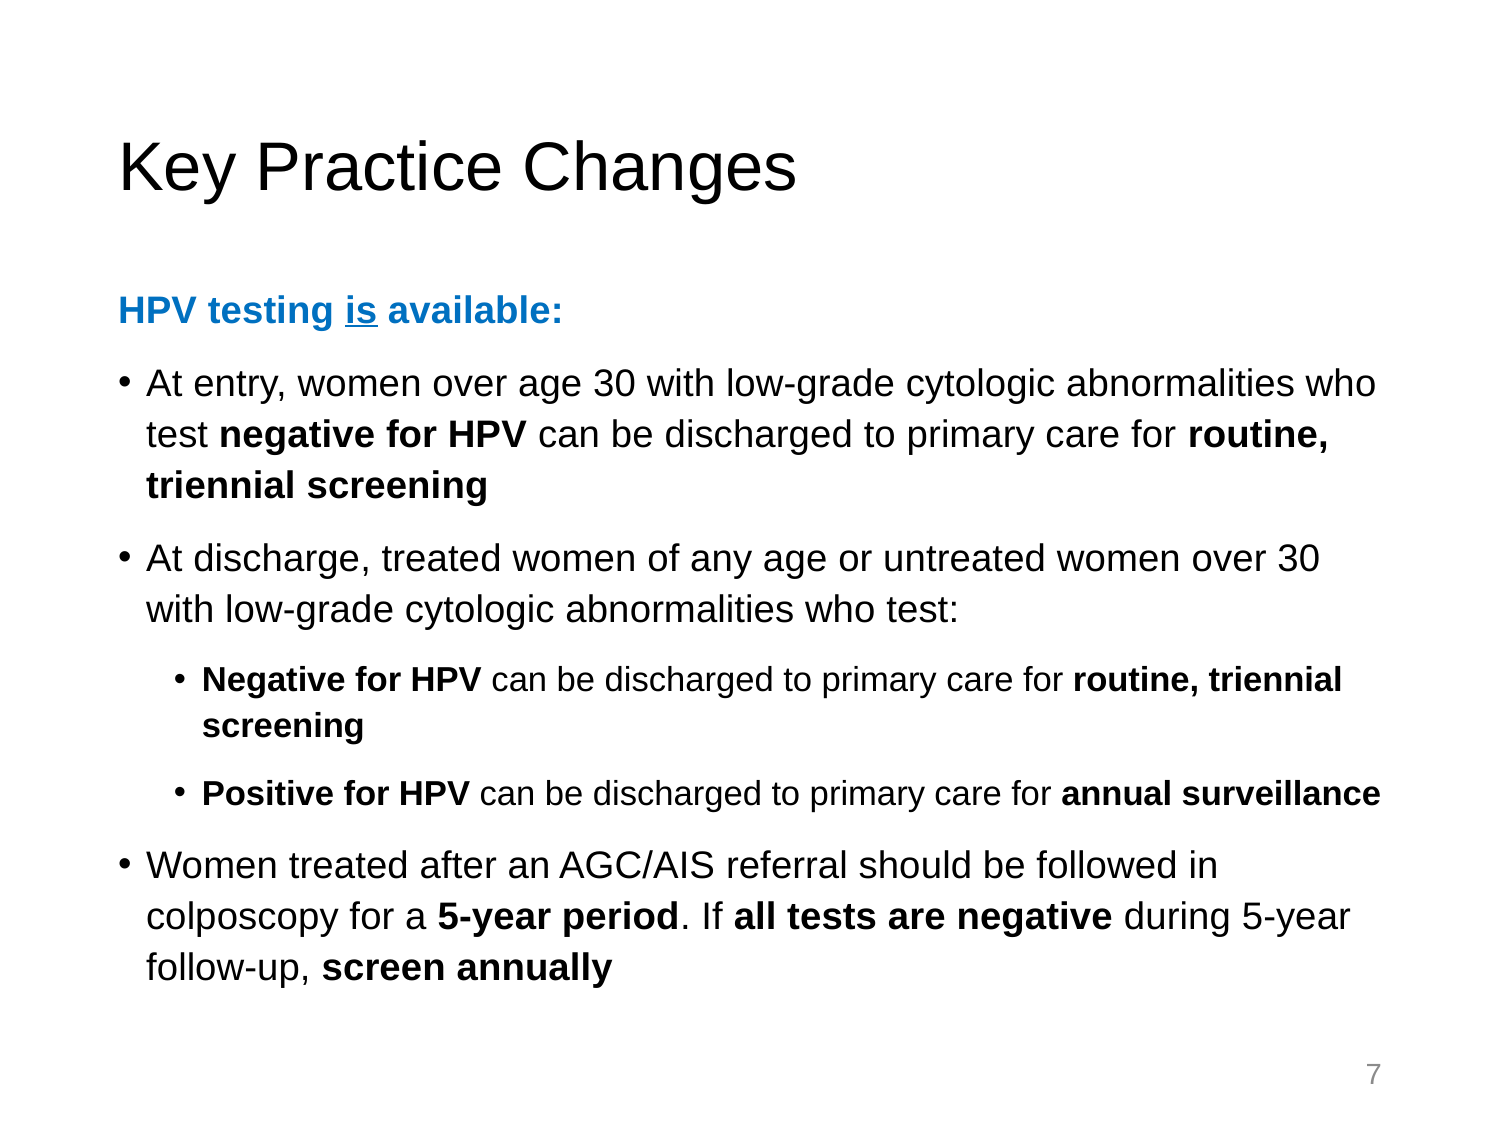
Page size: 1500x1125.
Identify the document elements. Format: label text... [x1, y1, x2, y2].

title Key Practice Changes [103, 59, 1397, 277]
list HPV testing is available: At entry, women over age 30 with low-grade cytologic abnormalities who test negative for HPV can be discharged to primary care for routine, triennial screening At discharge, treated women of any age or untreated women over 30 with low-grade cytologic abnormalities who test: Negative for HPV can be discharged to primary care for routine, triennial screening Positive for HPV can be discharged to primary care for annual surveillance Women treated after an AGC/AIS referral should be followed in colposcopy for a 5-year period. If all tests are negative during 5-year follow-up, screen annually [103, 277, 1397, 1012]
slide_number 7 [1059, 1042, 1397, 1103]
